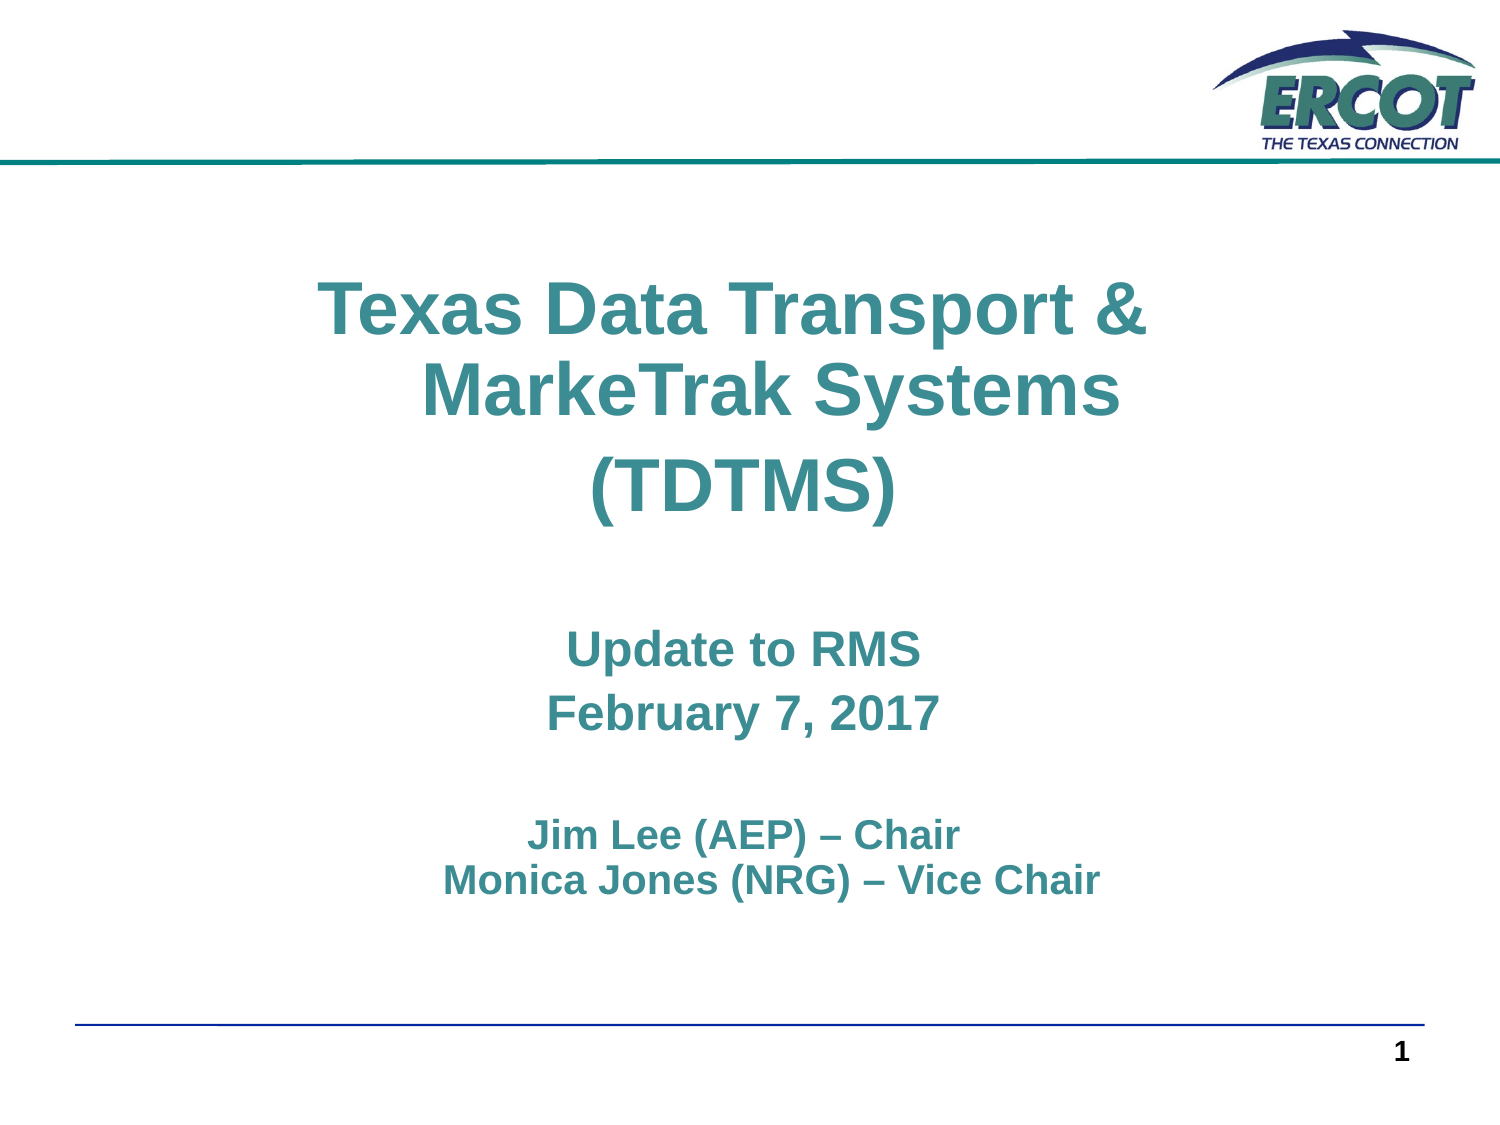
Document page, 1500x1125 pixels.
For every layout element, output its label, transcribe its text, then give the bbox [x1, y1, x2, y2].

slide_number 1 [950, 1025, 1425, 1104]
list Texas Data Transport & MarkeTrak Systems (TDTMS) Update to RMS February 7, 2017 Jim Lee (AEP) – Chair Monica Jones (NRG) – Vice Chair [125, 262, 1363, 1000]
picture [1200, 12, 1488, 158]
